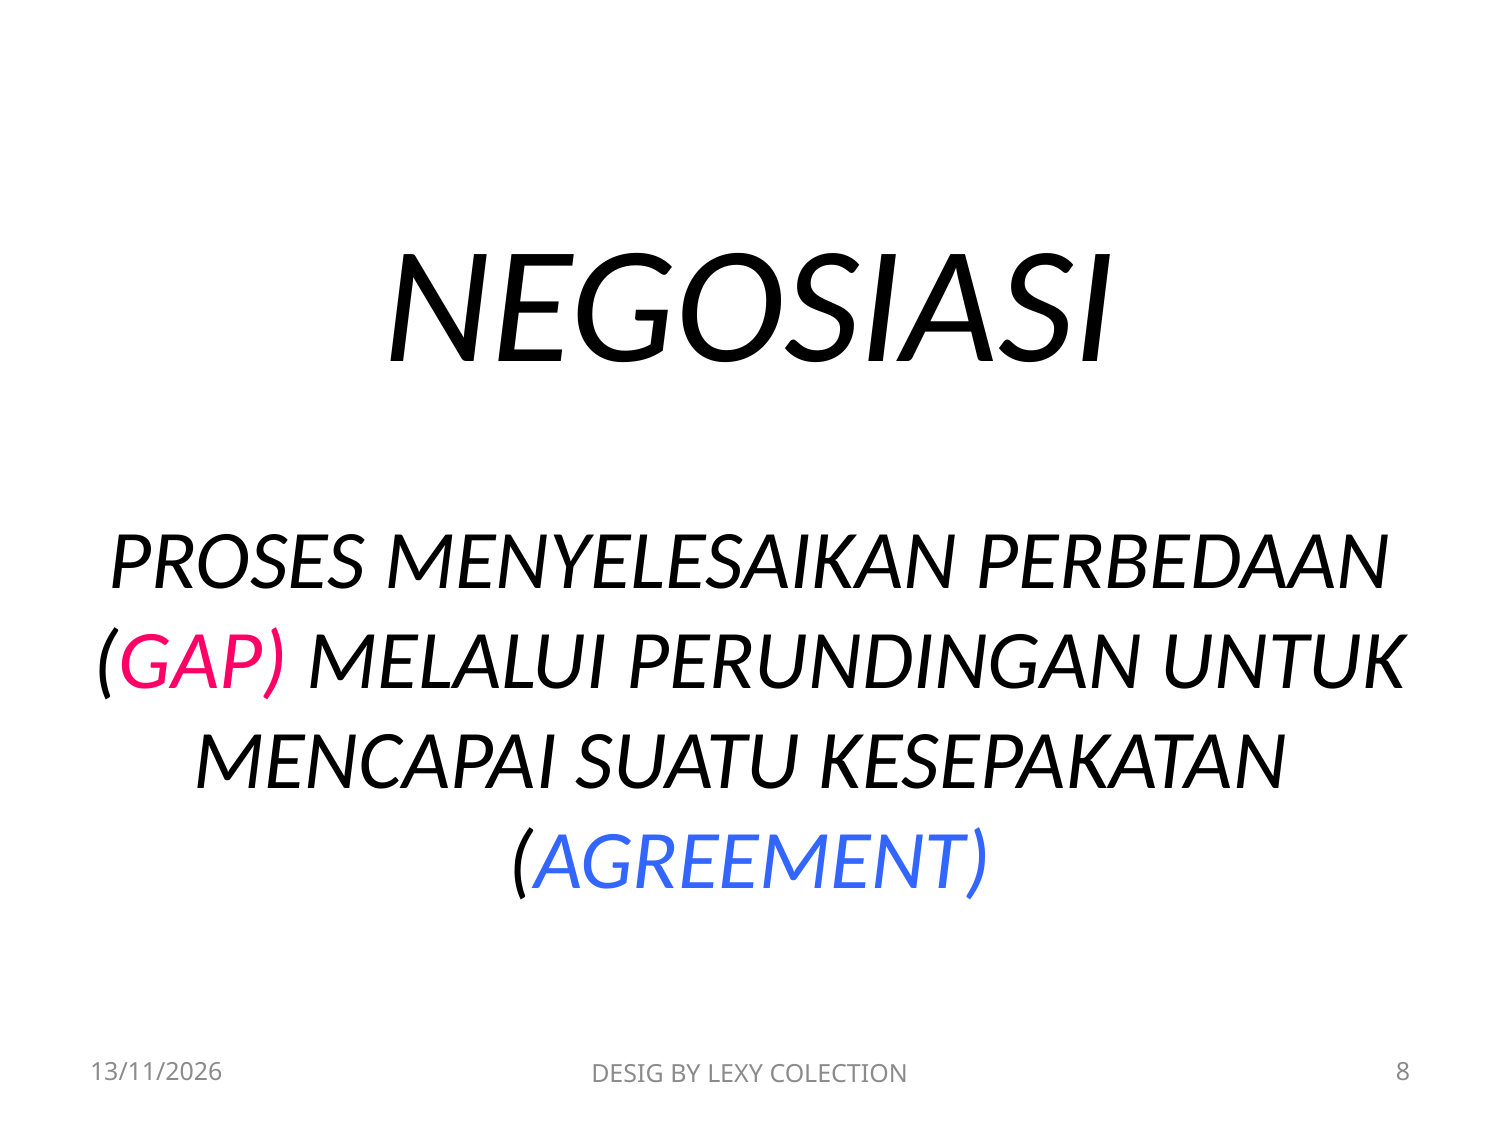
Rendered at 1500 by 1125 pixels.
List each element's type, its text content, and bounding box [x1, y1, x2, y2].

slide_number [75, 1042, 425, 1103]
title NEGOSIASI PROSES MENYELESAIKAN PERBEDAAN (GAP) MELALUI PERUNDINGAN UNTUK MENCAPAI SUATU KESEPAKATAN (AGREEMENT) [75, 137, 1425, 963]
slide_number 8 [1074, 1042, 1425, 1103]
footer DESIG BY LEXY COLECTION [512, 1042, 988, 1103]
